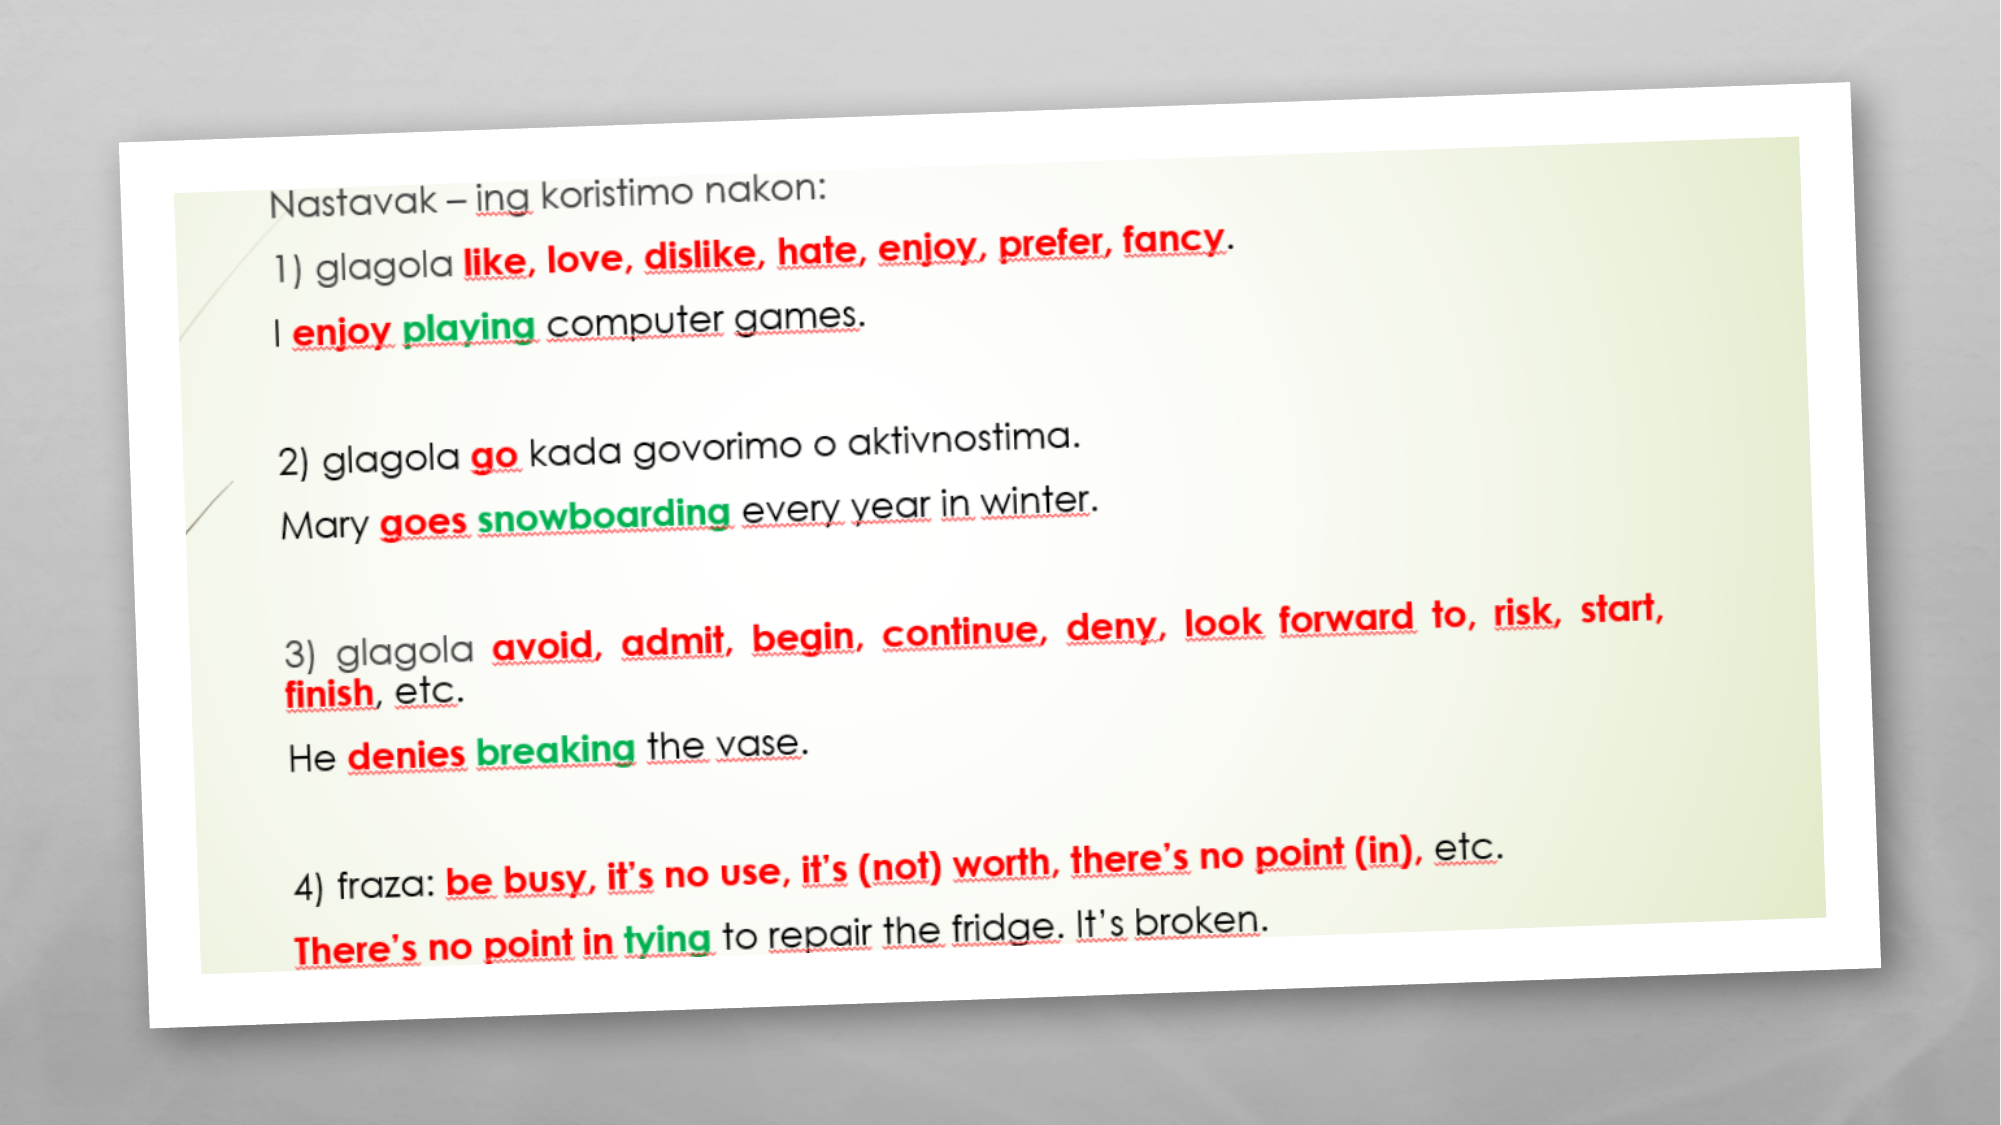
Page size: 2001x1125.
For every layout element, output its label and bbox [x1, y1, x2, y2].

picture [175, 136, 1825, 975]
text_box [0, 0, 2000, 1125]
text_box [117, 80, 1883, 1031]
